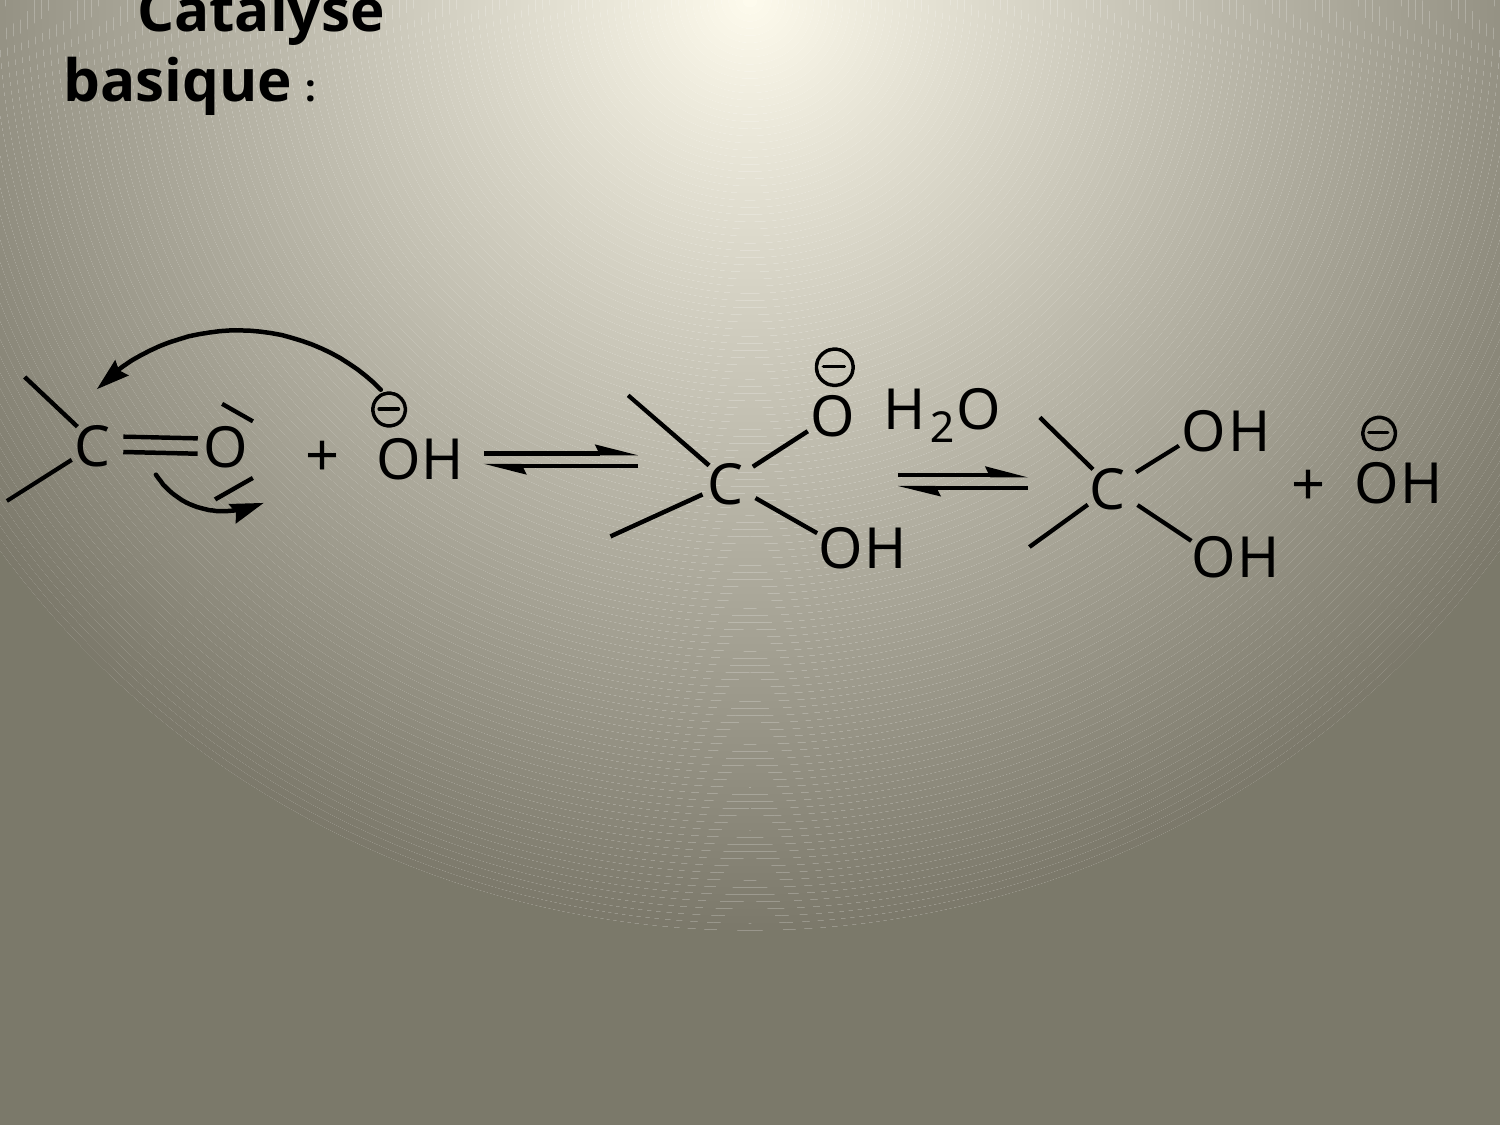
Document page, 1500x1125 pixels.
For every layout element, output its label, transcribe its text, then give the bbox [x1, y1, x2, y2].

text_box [0, 316, 1454, 587]
text_box Catalyse basique : [48, 0, 594, 131]
text_box [0, 249, 1500, 325]
